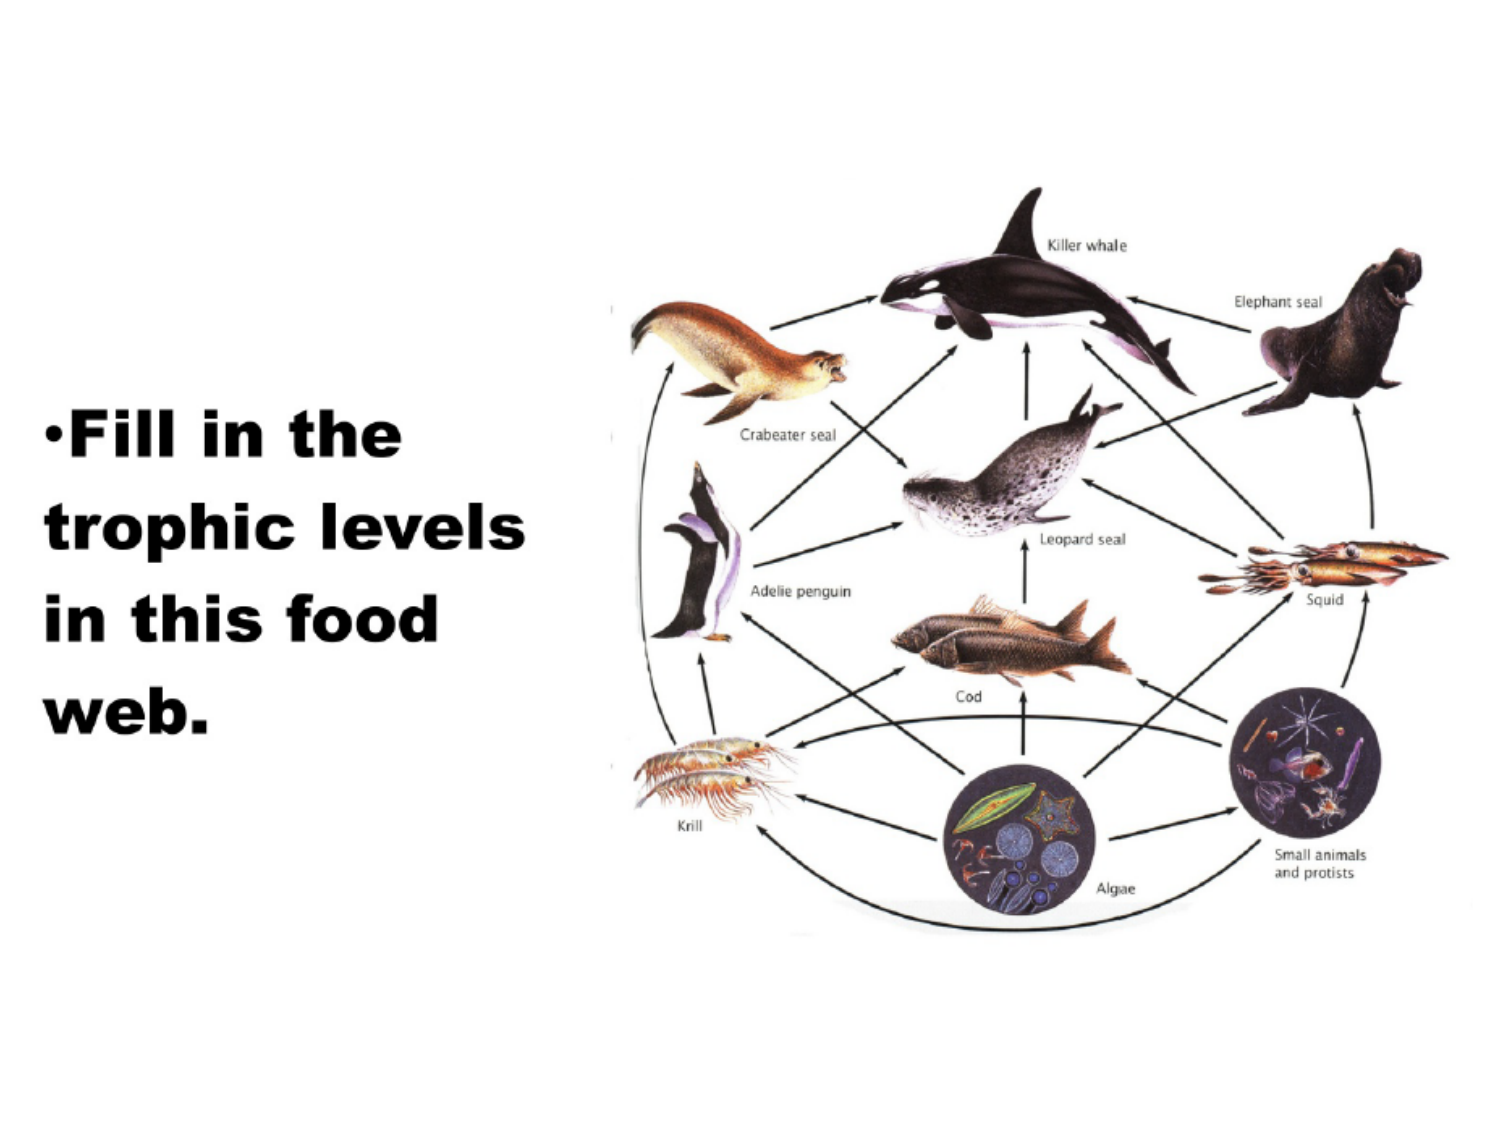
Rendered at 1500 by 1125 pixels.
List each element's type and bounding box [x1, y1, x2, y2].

picture [27, 178, 1473, 947]
